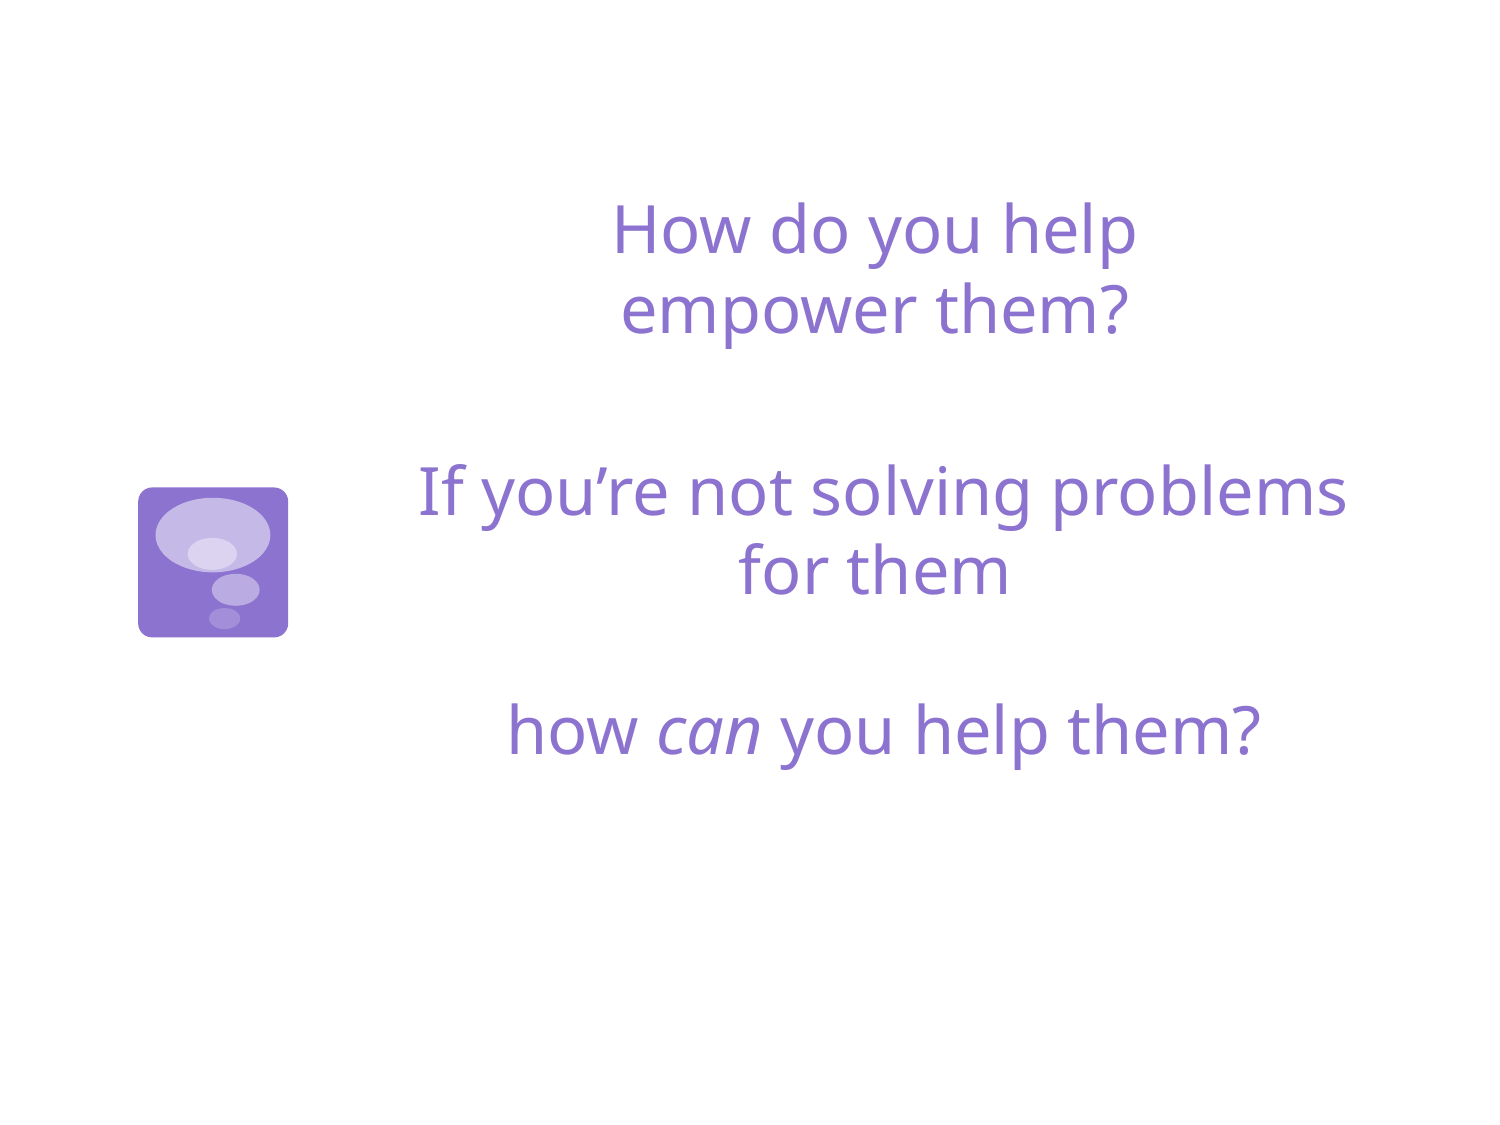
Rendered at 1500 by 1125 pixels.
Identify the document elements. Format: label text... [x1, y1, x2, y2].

title How do you help empower them? [469, 209, 1281, 355]
text_box If you’re not solving problems for them how can you help them? [390, 440, 1379, 776]
